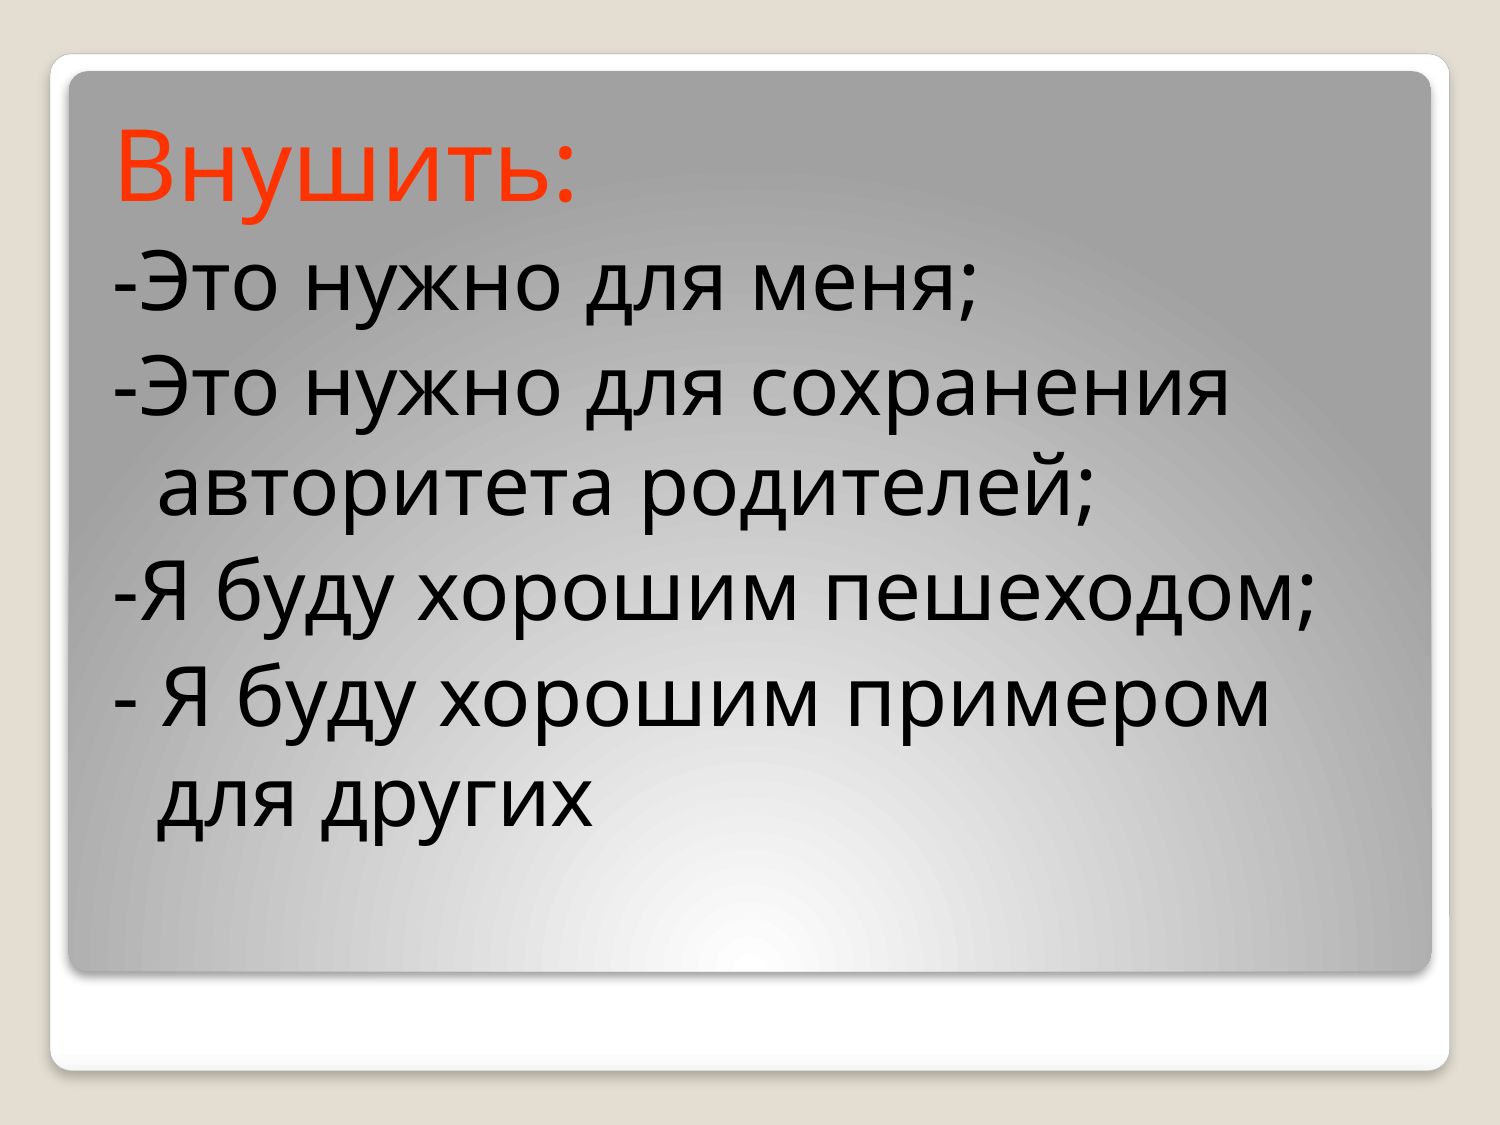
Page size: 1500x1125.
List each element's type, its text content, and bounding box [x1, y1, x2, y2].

list Внушить: -Это нужно для меня; -Это нужно для сохранения авторитета родителей; -Я буду хорошим пешеходом; - Я буду хорошим примером для других [82, 86, 1426, 775]
